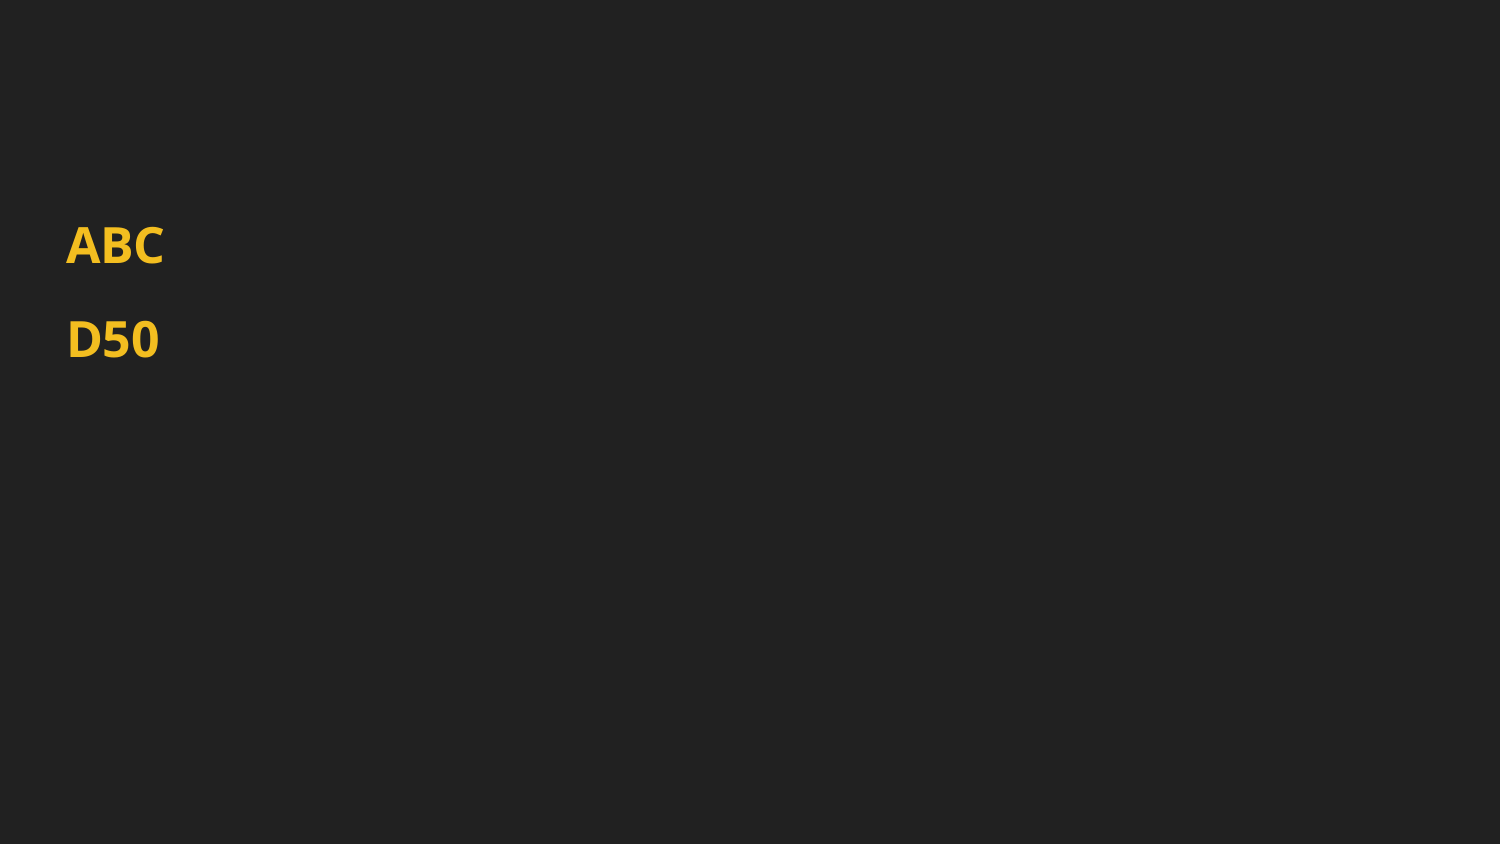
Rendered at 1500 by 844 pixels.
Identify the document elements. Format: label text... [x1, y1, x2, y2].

list ABC D50 [51, 189, 1449, 750]
